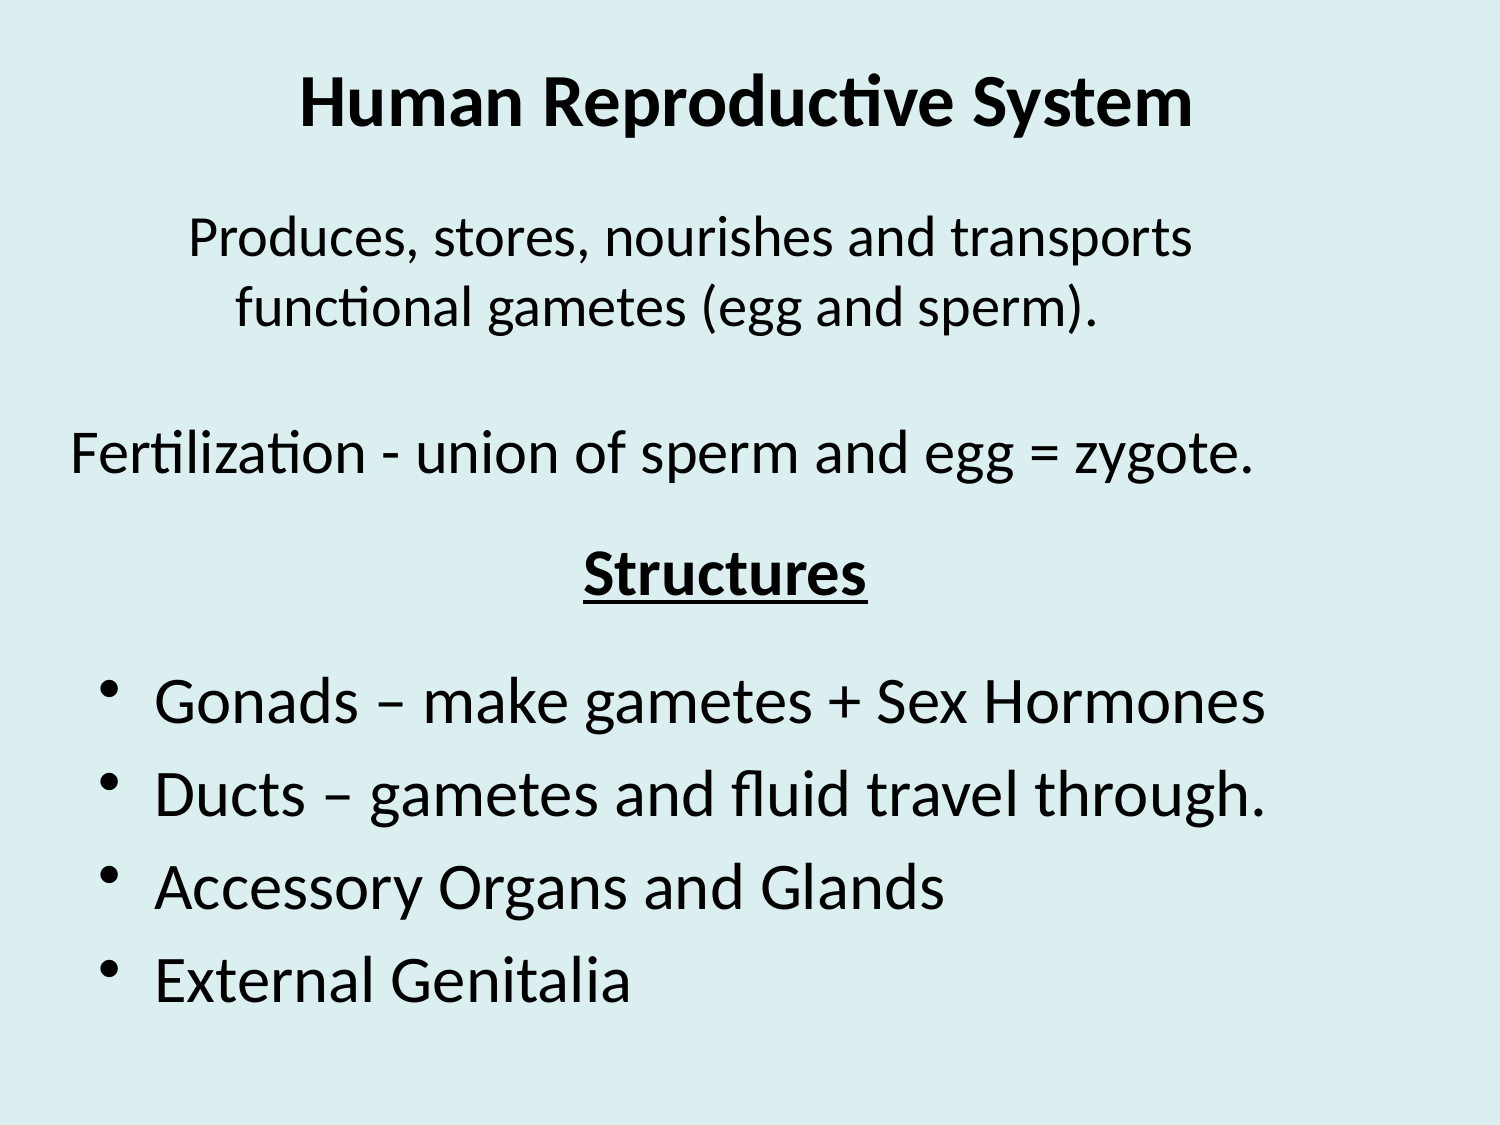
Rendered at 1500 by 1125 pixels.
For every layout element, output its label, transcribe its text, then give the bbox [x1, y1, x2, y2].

text_box Gonads – make gametes + Sex Hormones Ducts – gametes and fluid travel through. Accessory Organs and Glands External Genitalia [83, 649, 1446, 1024]
text_box Human Reproductive System [147, 44, 1348, 150]
text_box Structures [568, 521, 883, 617]
text_box Fertilization - union of sperm and egg = zygote. [55, 403, 1436, 494]
text_box Produces, stores, nourishes and transports functional gametes (egg and sperm). [98, 191, 1421, 346]
